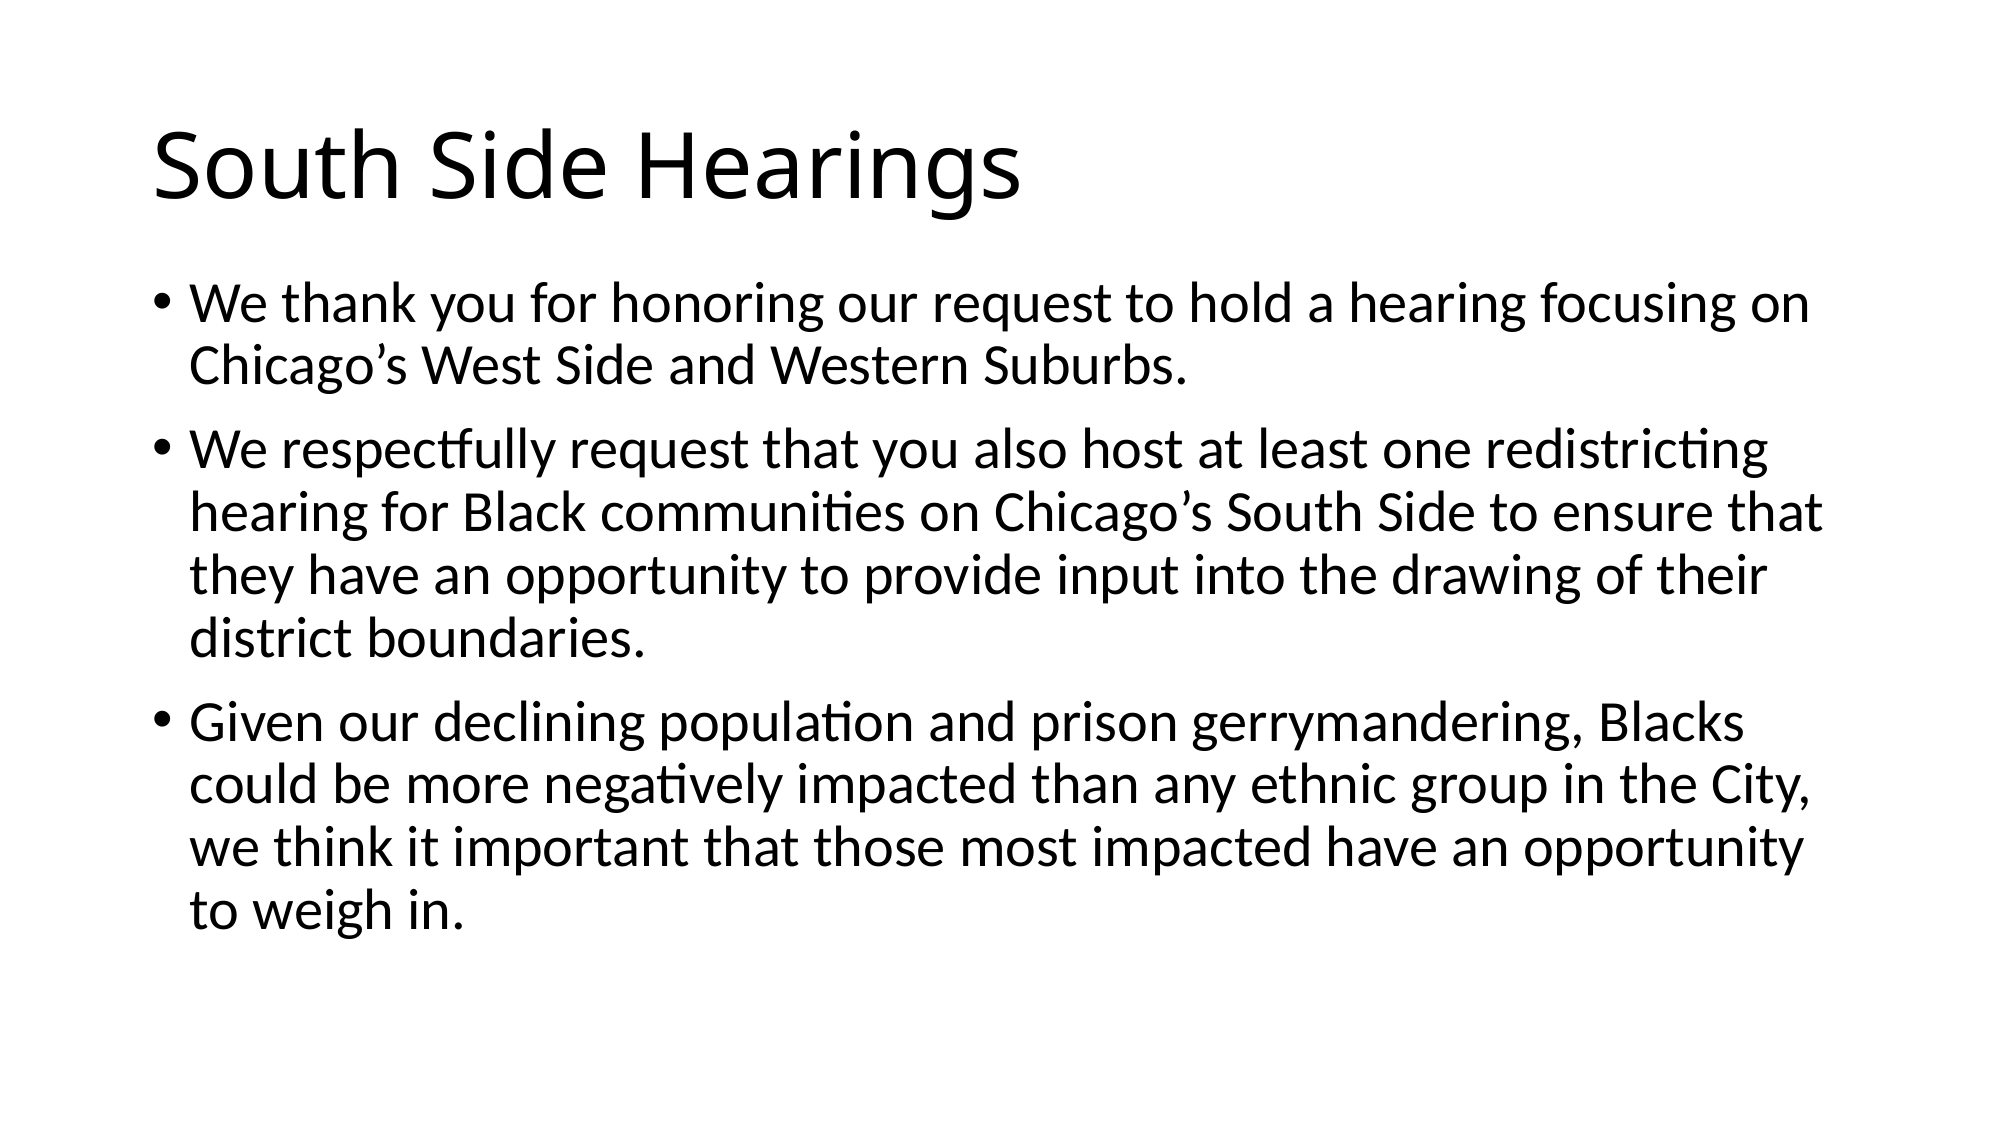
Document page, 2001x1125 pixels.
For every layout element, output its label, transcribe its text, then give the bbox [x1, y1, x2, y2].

list We thank you for honoring our request to hold a hearing focusing on Chicago’s West Side and Western Suburbs. We respectfully request that you also host at least one redistricting hearing for Black communities on Chicago’s South Side to ensure that they have an opportunity to provide input into the drawing of their district boundaries. Given our declining population and prison gerrymandering, Blacks could be more negatively impacted than any ethnic group in the City, we think it important that those most impacted have an opportunity to weigh in. [137, 264, 1863, 979]
title South Side Hearings [137, 59, 1863, 264]
